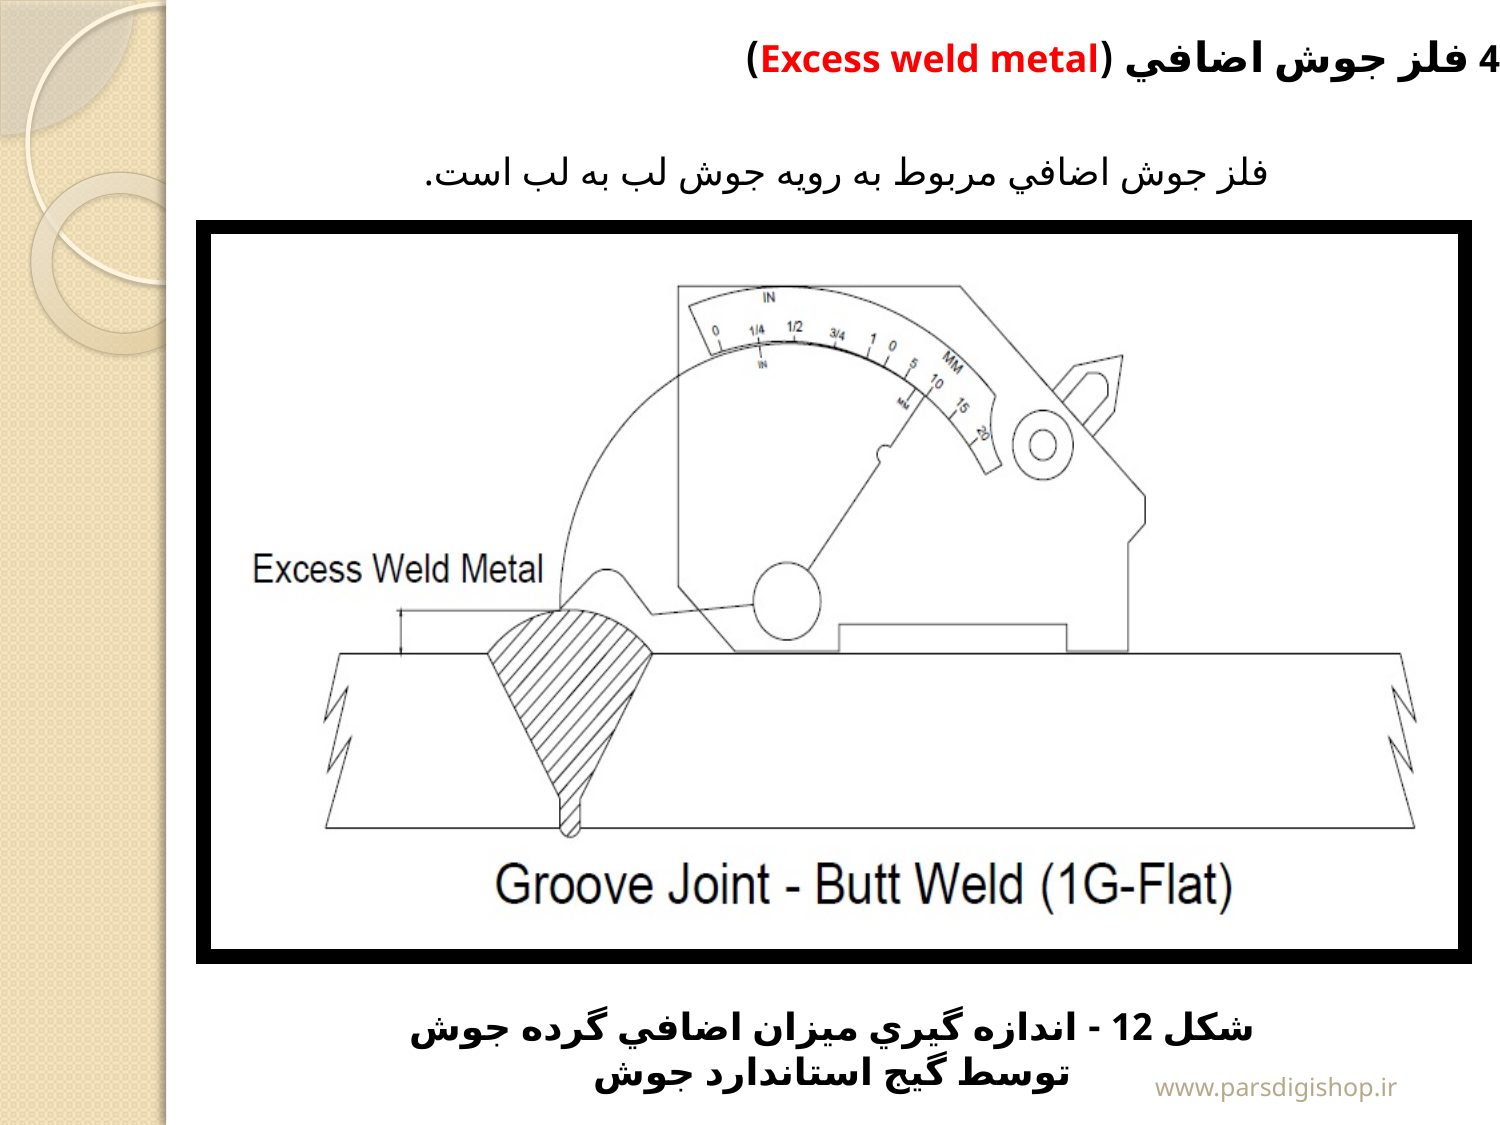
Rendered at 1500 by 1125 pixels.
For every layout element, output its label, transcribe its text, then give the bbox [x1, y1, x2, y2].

footer www.parsdigishop.ir [937, 1034, 1413, 1113]
text_box -4 فلز جوش اضافي (Excess weld metal) [720, 23, 1500, 89]
text_box فلز جوش اضافي مربوط به رويه جوش لب به لب است. [408, 140, 1285, 201]
text_box شكل 12 - اندازه گيري ميزان اضافي گرده جوش توسط گيج استاندارد جوش [339, 996, 1325, 1101]
picture [210, 234, 1458, 950]
